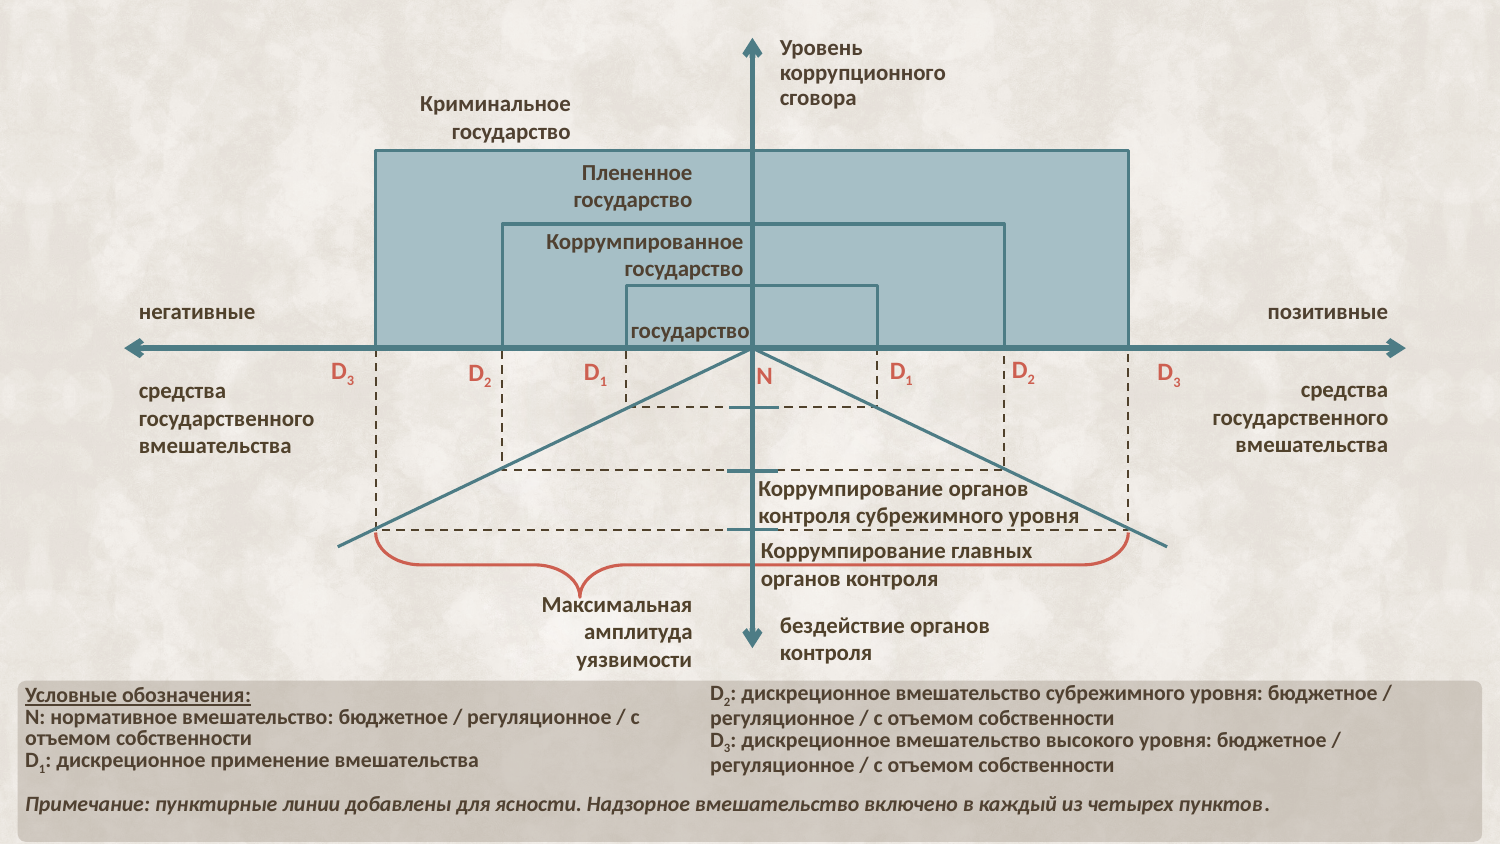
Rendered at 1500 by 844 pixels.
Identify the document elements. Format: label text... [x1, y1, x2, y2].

table_header D2: дискреционное вмешательство субрежимного уровня: бюджетное / регуляционное / с отъемом собственности D3: дискреционное вмешательство высокого уровня: бюджетное / регуляционное / с отъемом собственности [703, 679, 1482, 784]
table_cell Примечание: пунктирные линии добавлены для ясности. Надзорное вмешательство включено в каждый из четырех пунктов. [18, 784, 1482, 828]
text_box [123, 28, 1407, 662]
table_header Условные обозначения: N: нормативное вмешательство: бюджетное / регуляционное / с отъемом собственности D1: дискреционное применение вмешательства [18, 679, 703, 784]
text_box [15, 682, 1485, 844]
picture [0, 0, 1500, 844]
